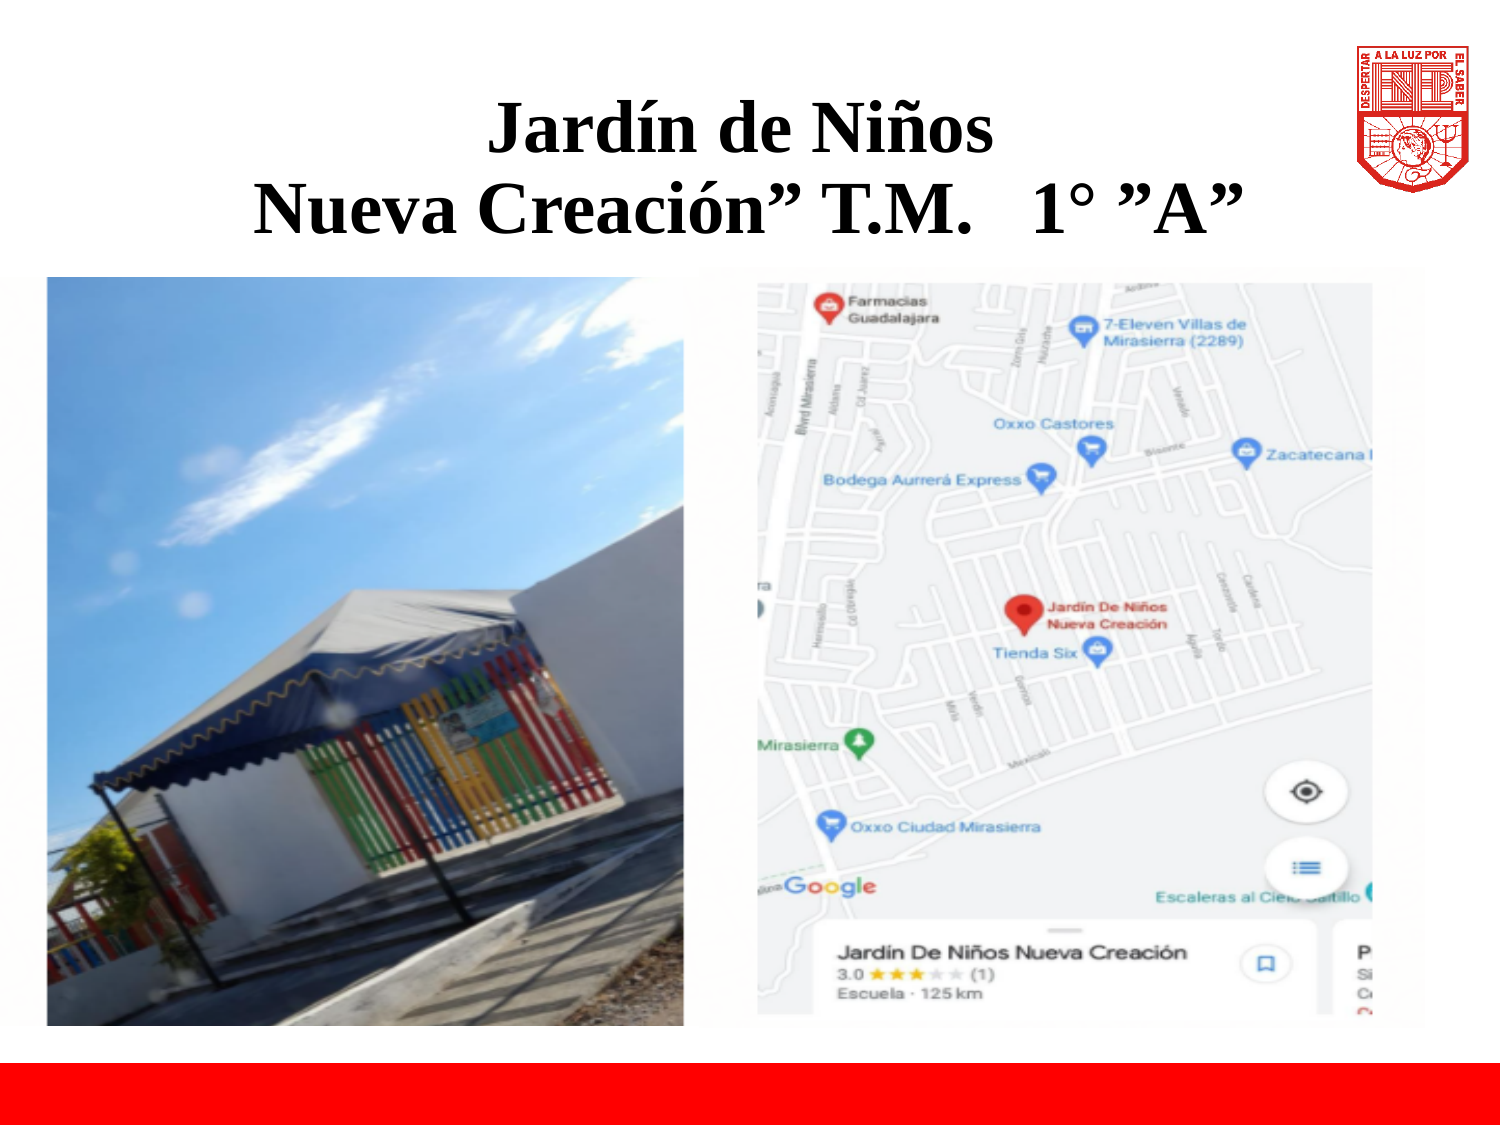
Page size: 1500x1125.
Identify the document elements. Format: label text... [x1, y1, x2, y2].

picture [1341, 27, 1484, 211]
picture [0, 263, 1425, 1028]
title Jardín de Niños Nueva Creación” T.M. 1° ”A” [103, 59, 1397, 277]
